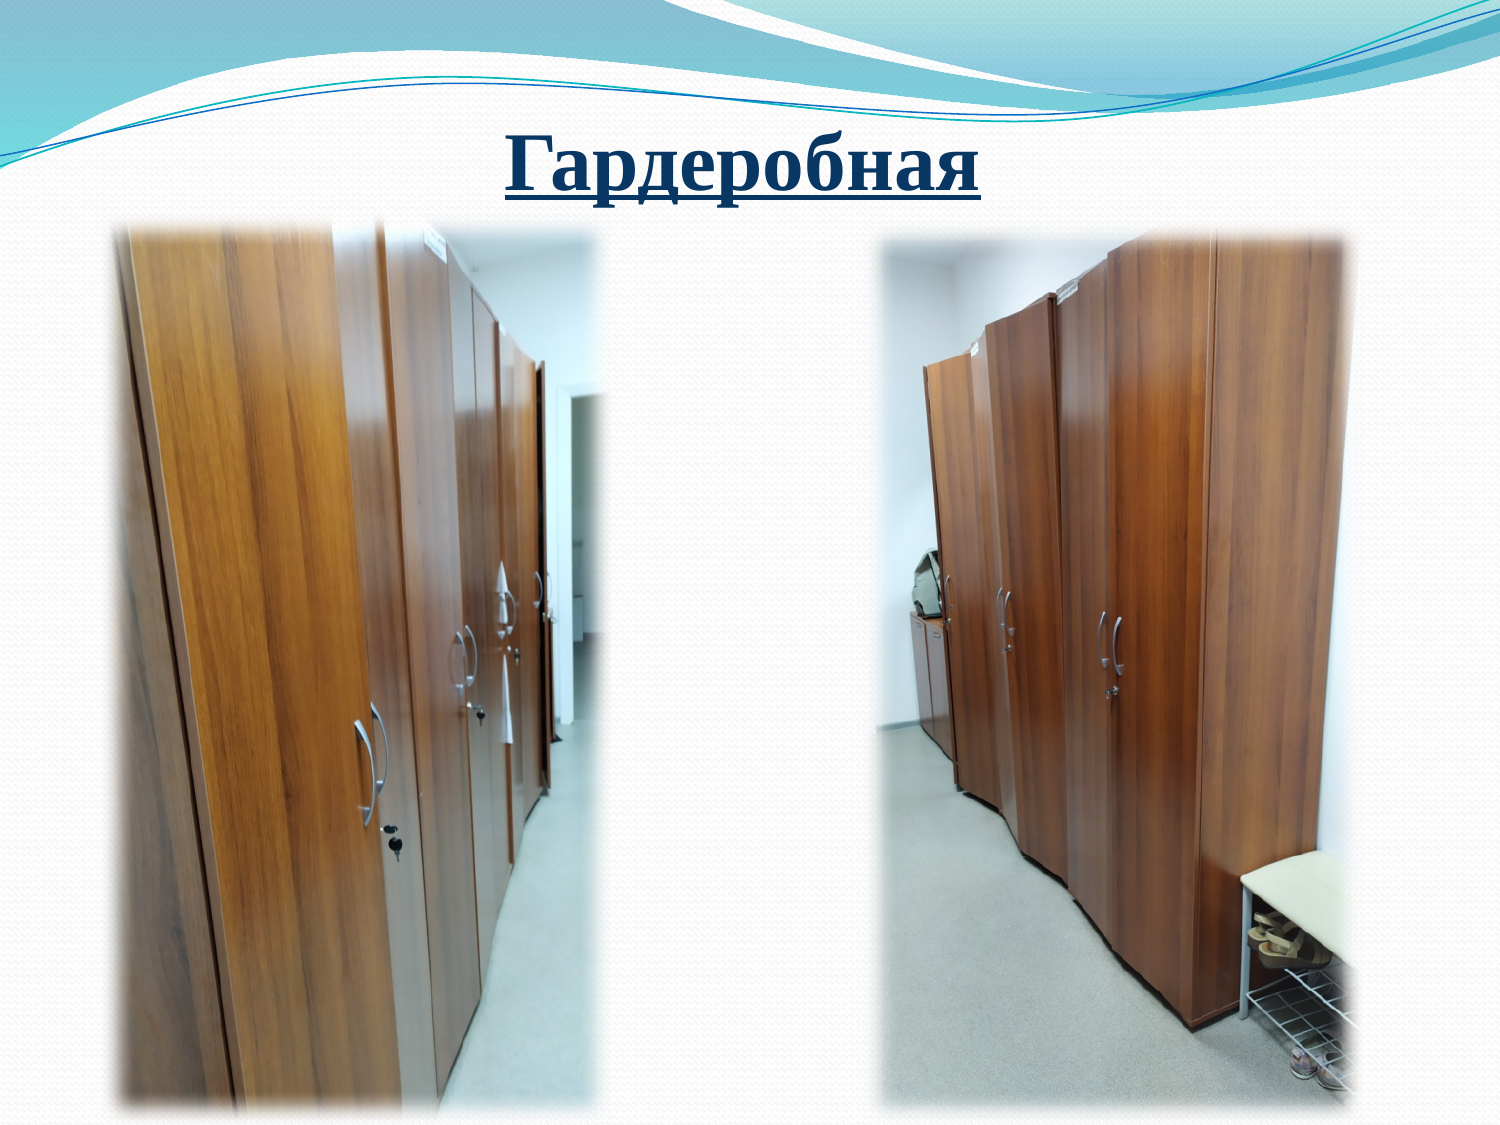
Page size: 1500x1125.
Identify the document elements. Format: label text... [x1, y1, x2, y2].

text_box Гардеробная [490, 99, 997, 215]
picture [892, 935, 1334, 1096]
picture [0, 243, 812, 926]
picture [130, 936, 583, 1096]
picture [815, 251, 1500, 924]
